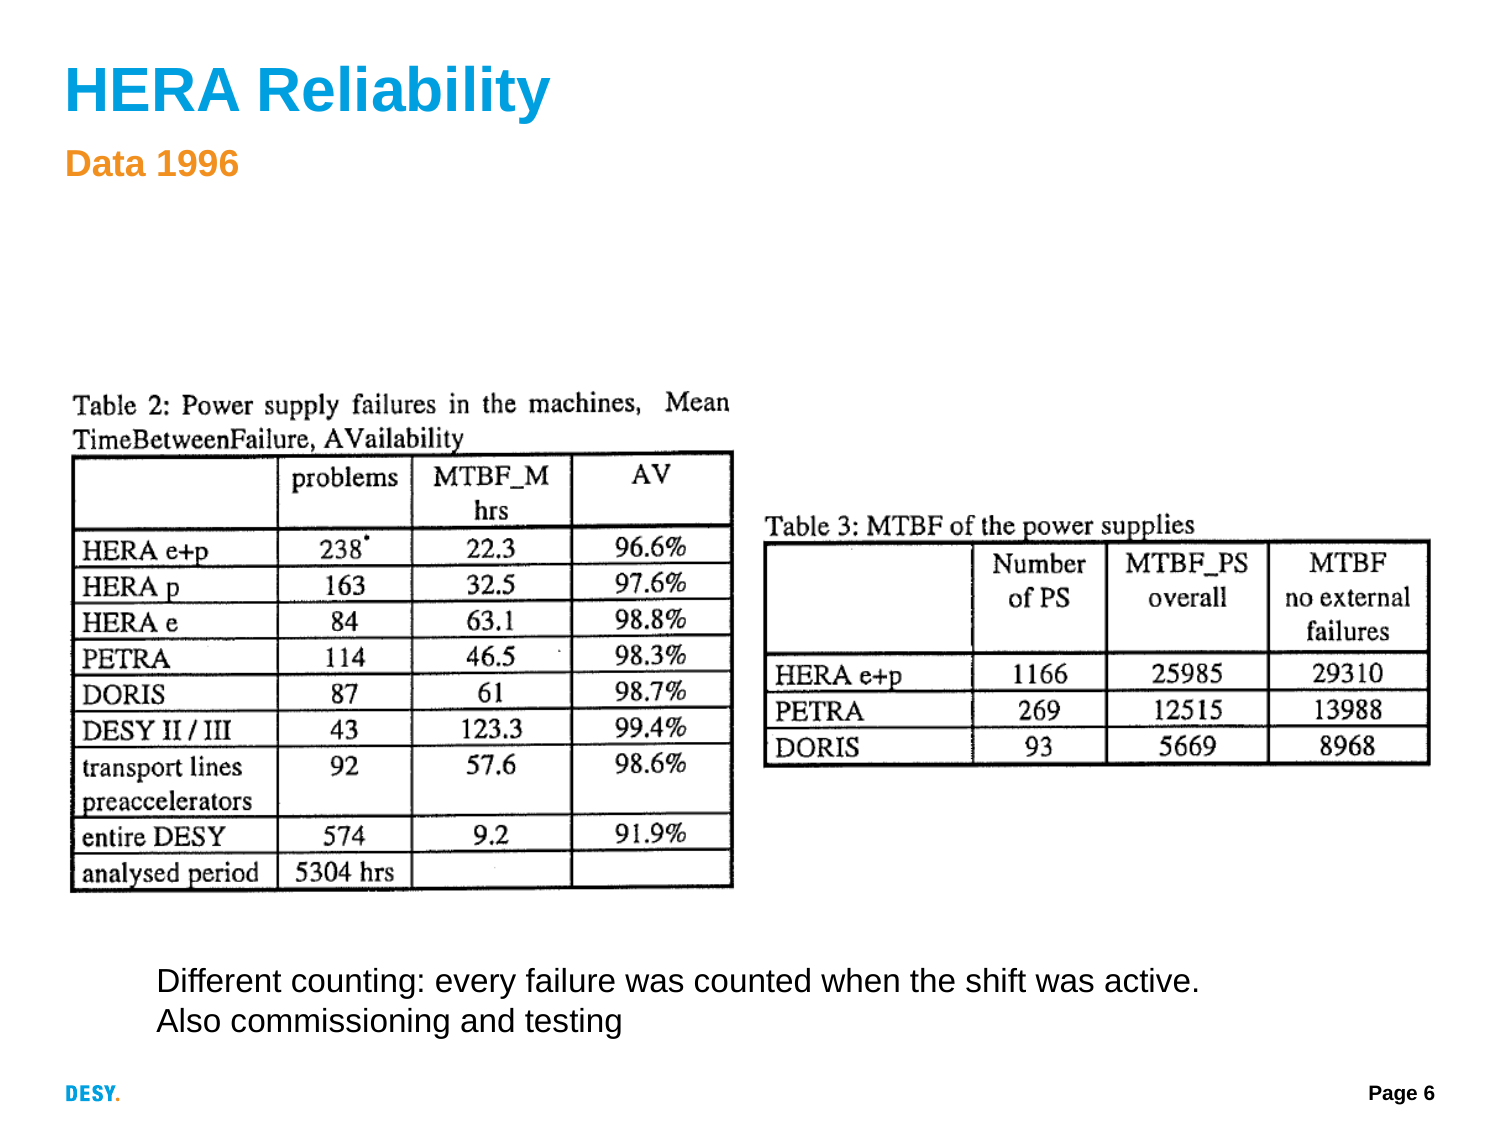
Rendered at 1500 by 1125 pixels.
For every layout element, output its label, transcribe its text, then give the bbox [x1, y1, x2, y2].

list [64, 385, 739, 898]
title HERA Reliability [64, 57, 1436, 132]
list Data 1996 [64, 134, 1437, 197]
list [761, 509, 1437, 774]
text_box Different counting: every failure was counted when the shift was active. Also commissioning and testing [141, 952, 1227, 1047]
